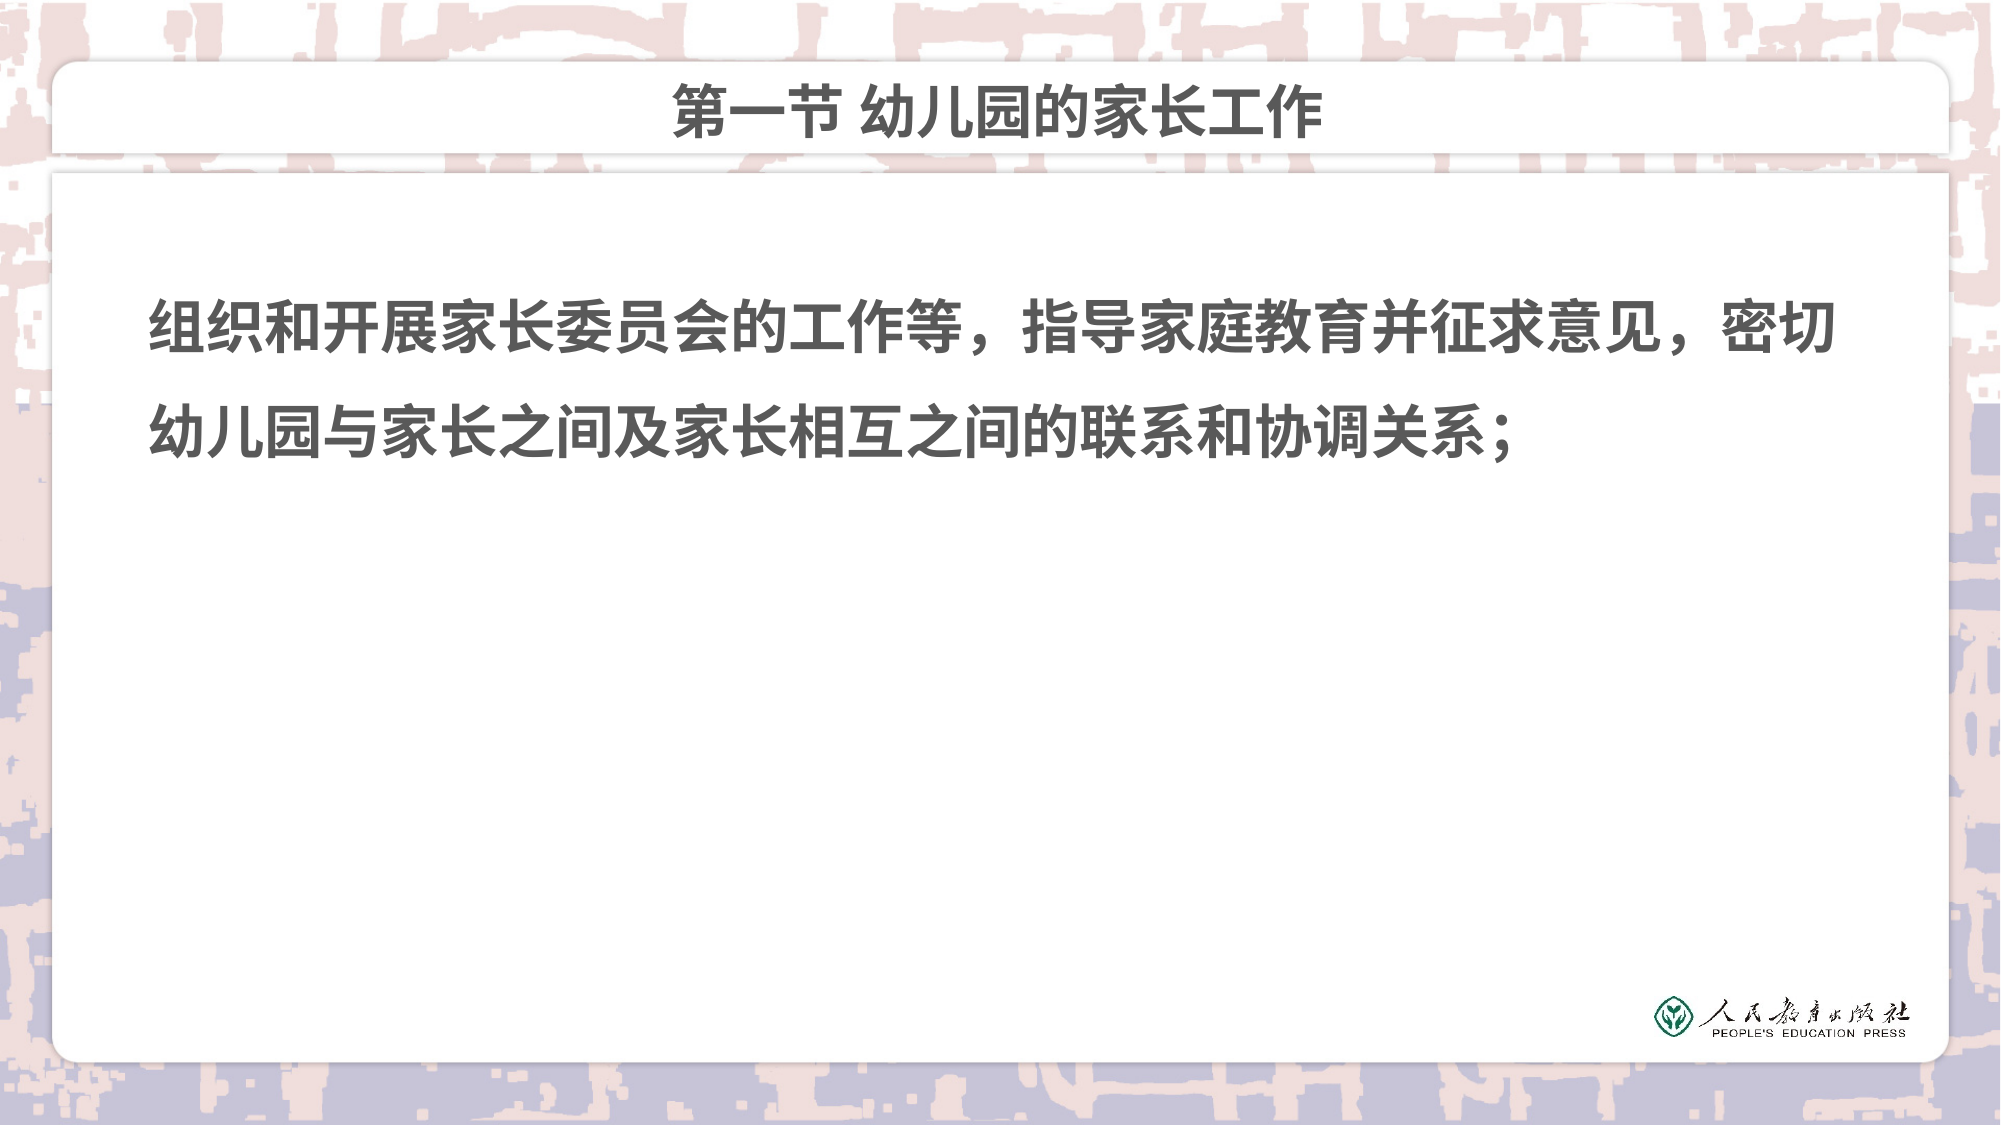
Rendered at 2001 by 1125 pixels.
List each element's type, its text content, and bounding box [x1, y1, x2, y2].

list 组织和开展家长委员会的工作等，指导家庭教育并征求意见，密切幼儿园与家长之间及家长相互之间的联系和协调关系； [132, 247, 1858, 962]
picture [0, 0, 2001, 1125]
title 第一节 幼儿园的家长工作 [50, 66, 1945, 162]
